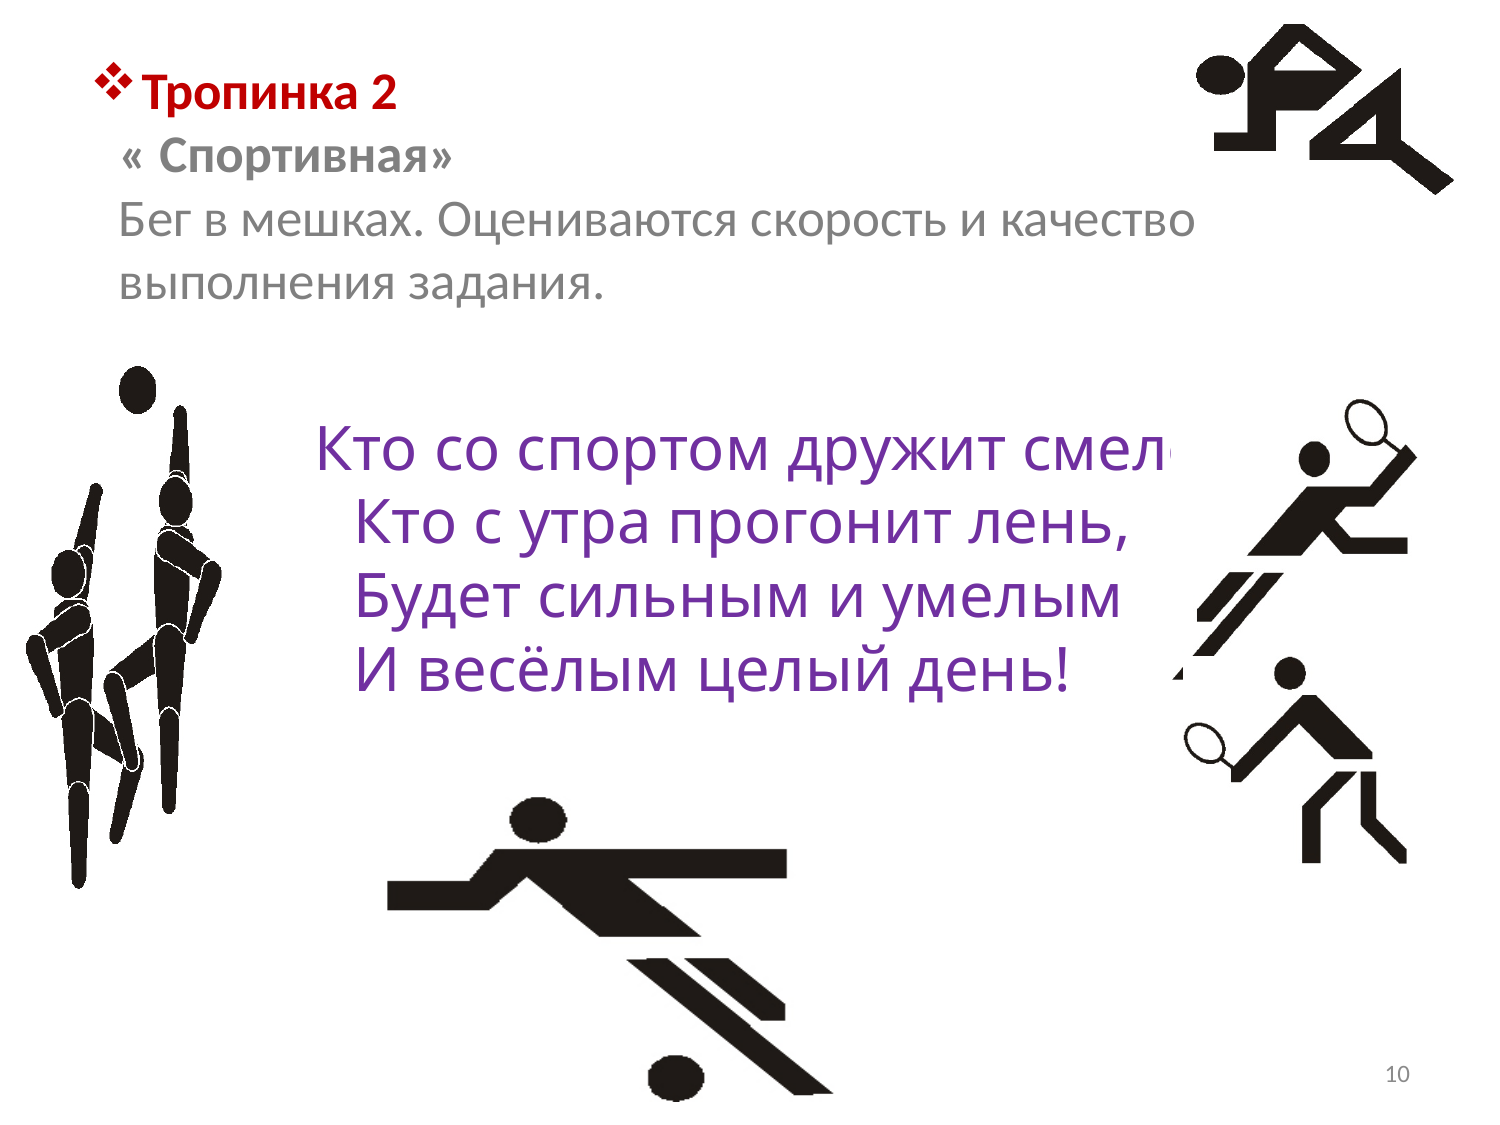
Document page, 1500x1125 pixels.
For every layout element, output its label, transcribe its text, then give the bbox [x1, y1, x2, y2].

slide_number 10 [1074, 1042, 1425, 1103]
picture [1195, 23, 1454, 196]
picture [1171, 398, 1419, 865]
picture [386, 796, 835, 1102]
picture [23, 362, 224, 891]
title Тропинка 2 « Спортивная» Бег в мешках. Оцениваются скорость и качество выполнения задания. Кто со спортом дружит смело, Кто с утра прогонит лень, Будет сильным и умелым И весёлым целый день! [75, 45, 1425, 715]
